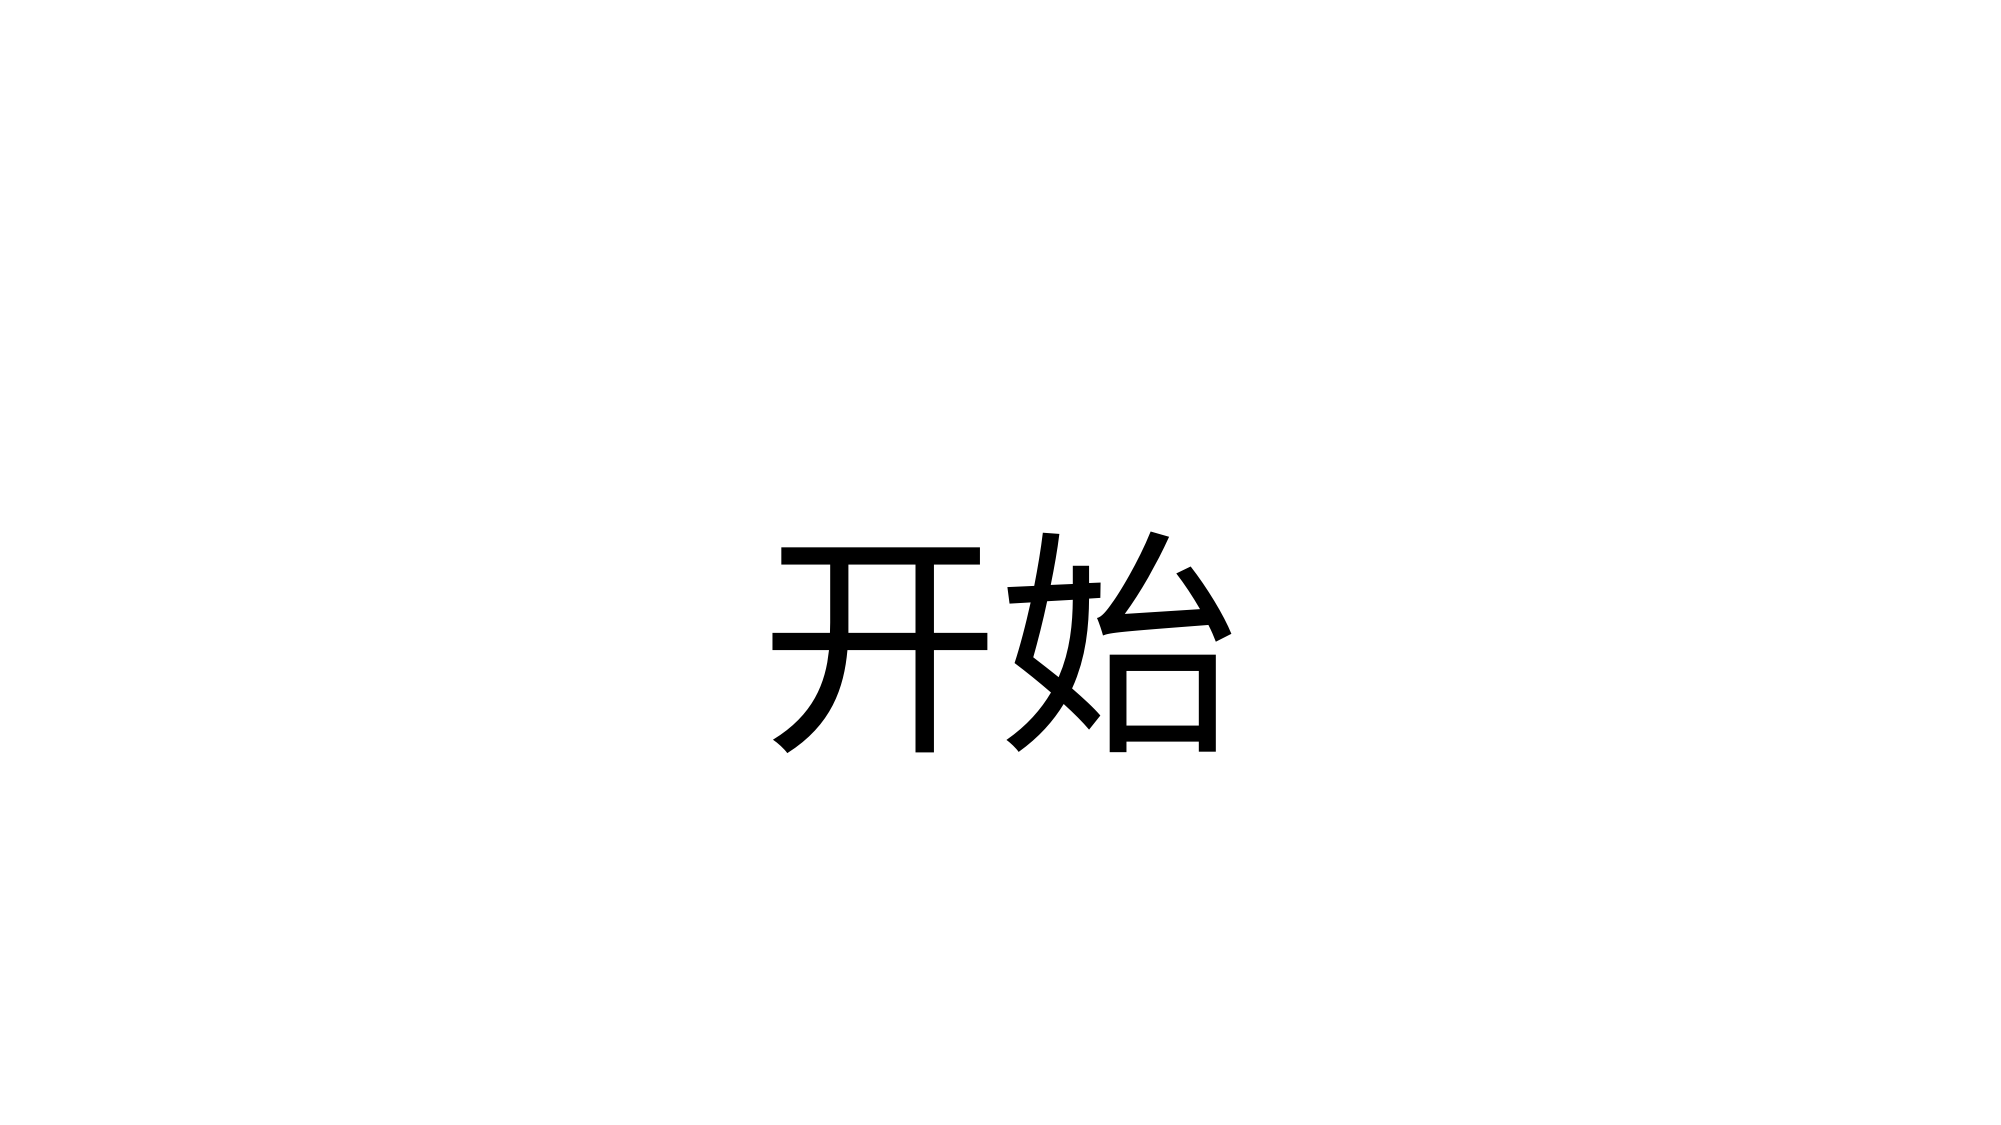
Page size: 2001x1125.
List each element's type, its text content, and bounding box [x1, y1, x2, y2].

text_box 开始 [745, 486, 1255, 790]
